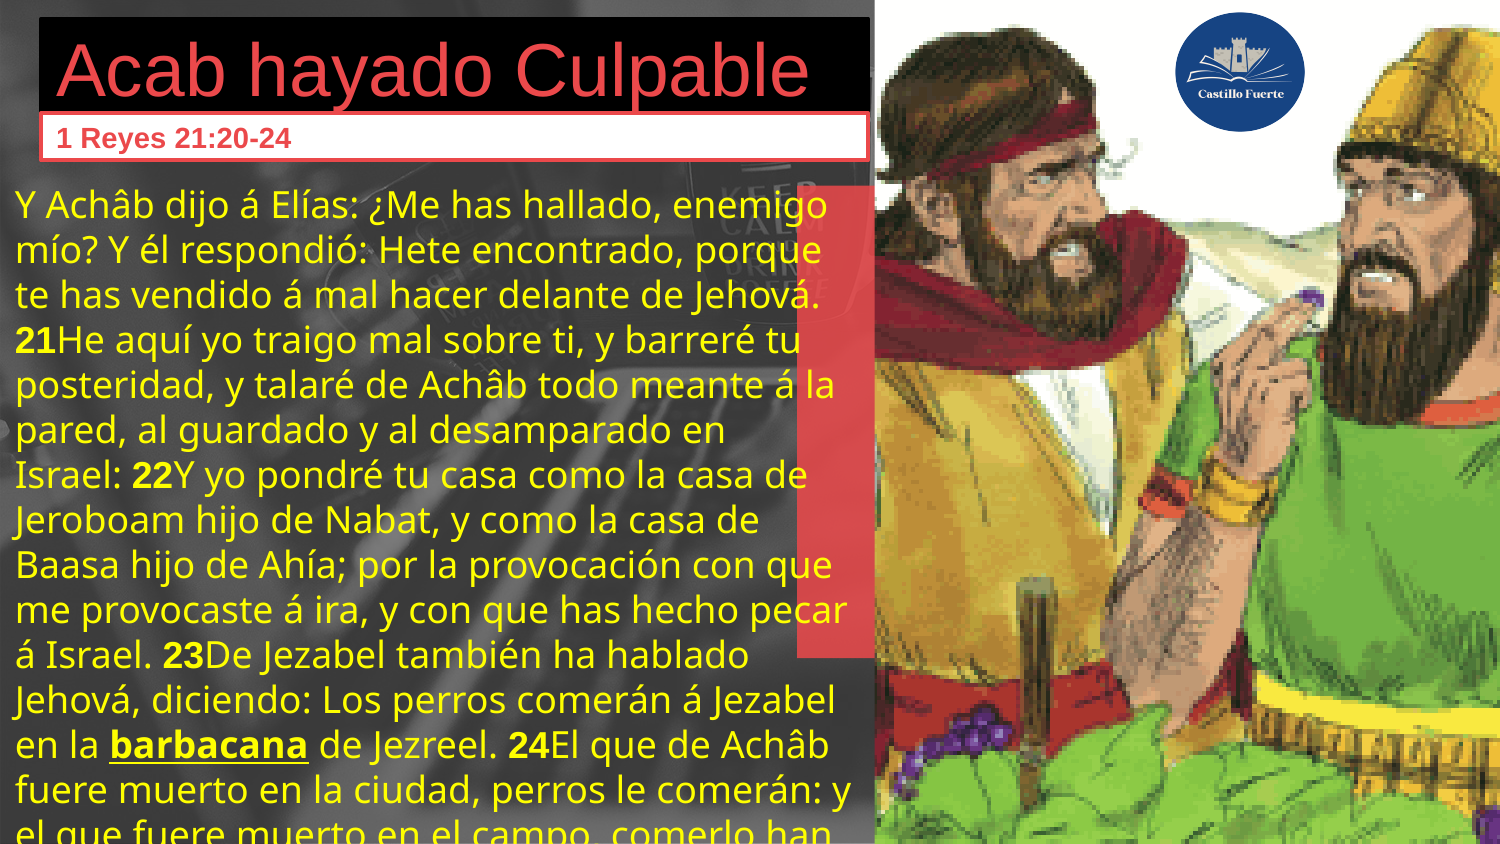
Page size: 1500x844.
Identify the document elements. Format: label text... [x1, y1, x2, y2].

list Acab hayado Culpable [39, 17, 869, 111]
picture [874, 0, 1500, 844]
list 1 Reyes 21:20-24 [39, 111, 869, 162]
text_box Y Achâb dijo á Elías: ¿Me has hallado, enemigo mío? Y él respondió: Hete encontrado, porque te has vendido á mal hacer delante de Jehová. 21He aquí yo traigo mal sobre ti, y barreré tu posteridad, y talaré de Achâb todo meante á la pared, al guardado y al desamparado en Israel: 22Y yo pondré tu casa como la casa de Jeroboam hijo de Nabat, y como la casa de Baasa hijo de Ahía; por la provocación con que me provocaste á ira, y con que has hecho pecar á Israel. 23De Jezabel también ha hablado Jehová, diciendo: Los perros comerán á Jezabel en la barbacana de Jezreel. 24El que de Achâb fuere muerto en la ciudad, perros le comerán: y el que fuere muerto en el campo, comerlo han las aves del cielo. [0, 173, 868, 844]
